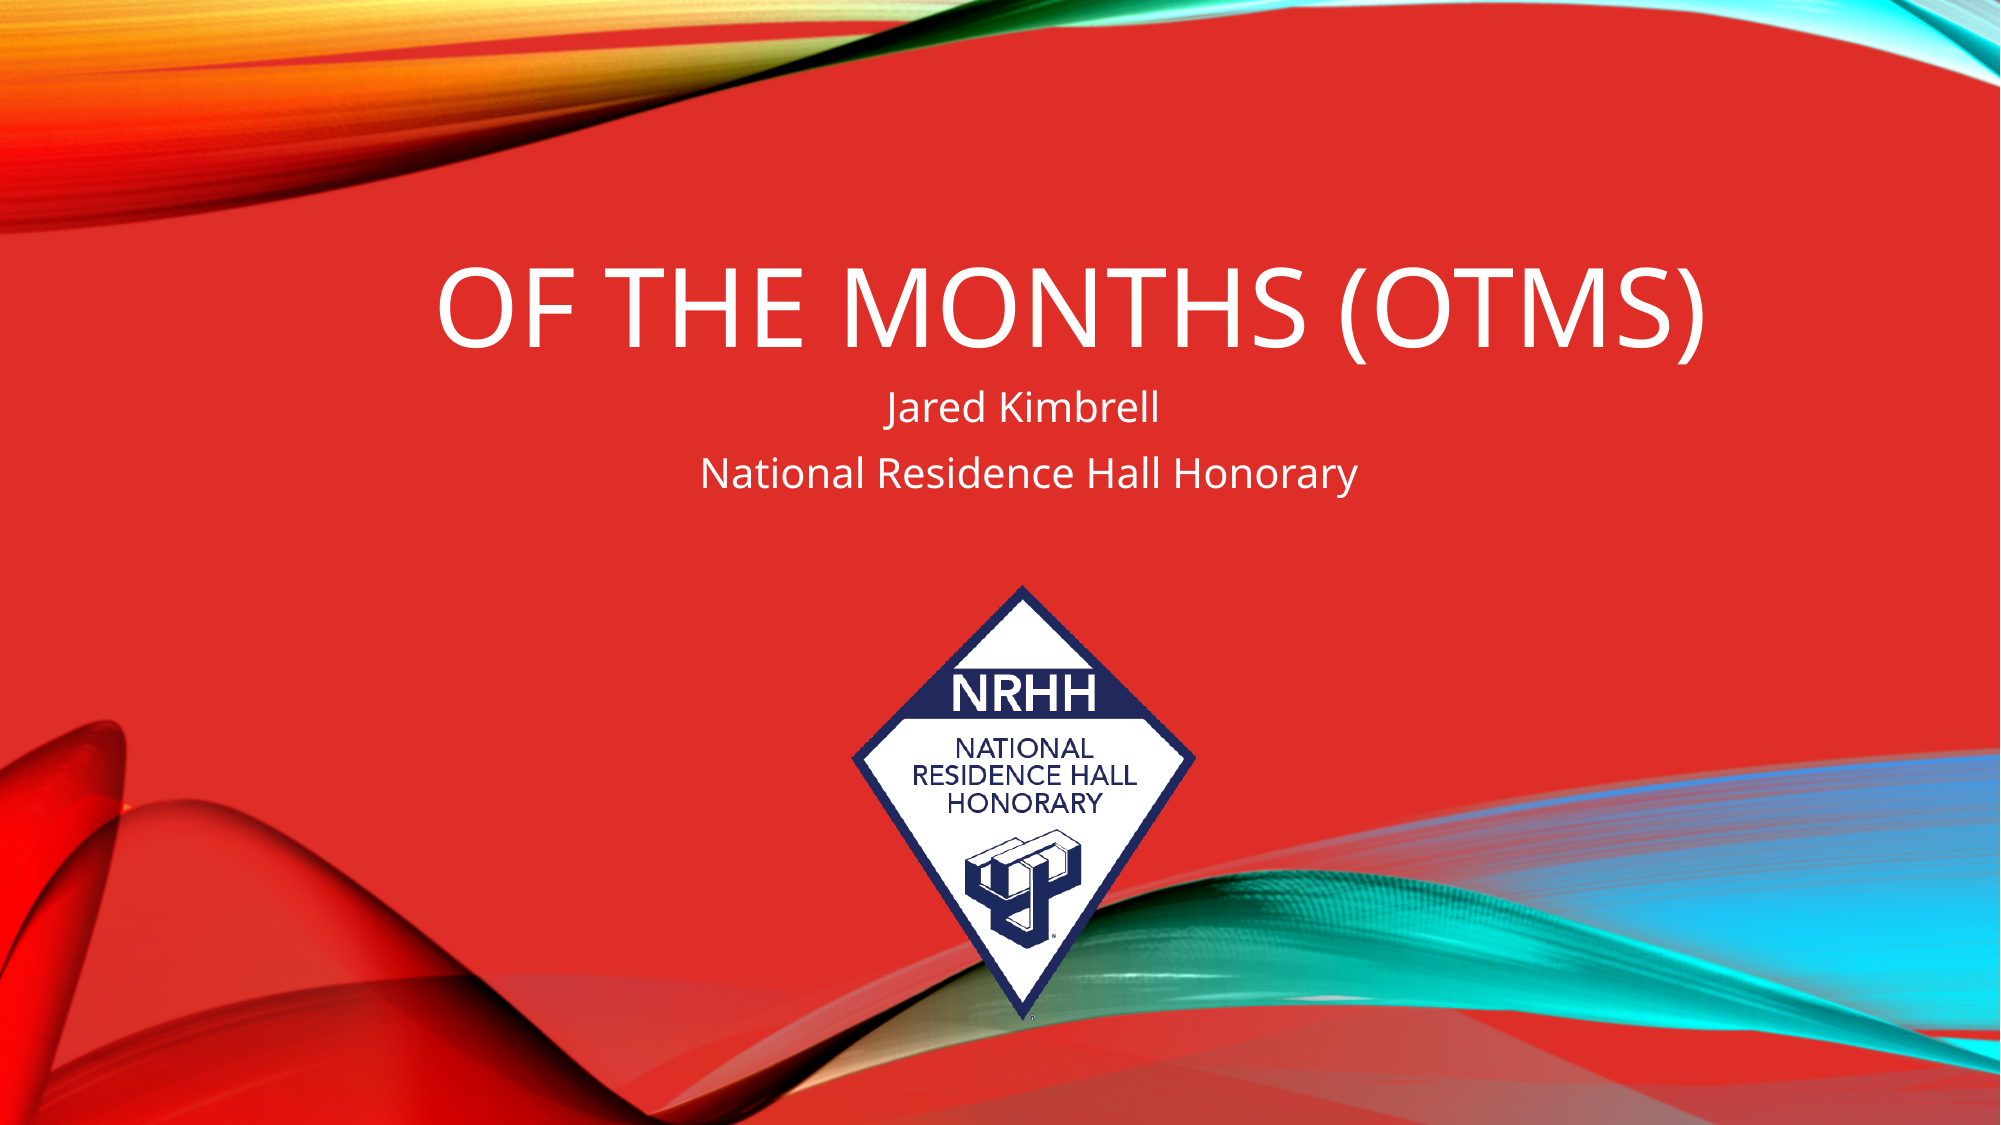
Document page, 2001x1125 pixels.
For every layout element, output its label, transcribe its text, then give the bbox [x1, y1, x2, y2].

title Of the months (OTMs) [418, 126, 1732, 379]
subtitle Jared Kimbrell National Residence Hall Honorary [592, 379, 1455, 551]
picture [0, 0, 2000, 237]
picture [0, 557, 2000, 1125]
